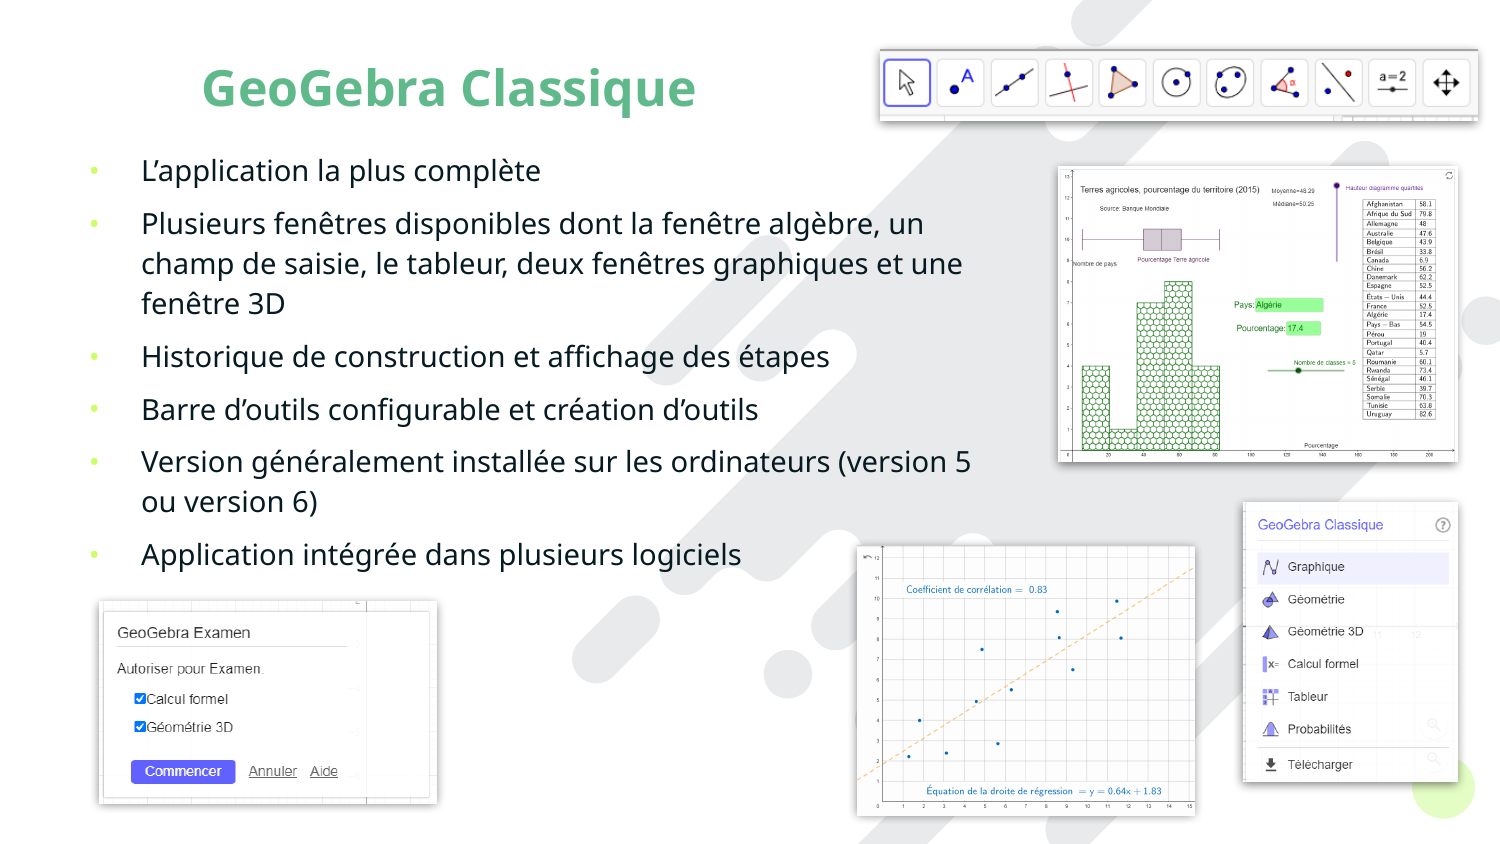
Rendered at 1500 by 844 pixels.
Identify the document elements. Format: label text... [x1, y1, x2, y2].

picture [1242, 502, 1458, 782]
picture [857, 545, 1196, 816]
list L’application la plus complète Plusieurs fenêtres disponibles dont la fenêtre algèbre, un champ de saisie, le tableur, deux fenêtres graphiques et une fenêtre 3D Historique de construction et affichage des étapes Barre d’outils configurable et création d’outils Version généralement installée sur les ordinateurs (version 5 ou version 6) Application intégrée dans plusieurs logiciels [51, 132, 995, 594]
picture [1058, 166, 1458, 462]
picture [880, 49, 1478, 121]
title GeoGebra Classique [76, 37, 823, 132]
picture [99, 601, 437, 805]
